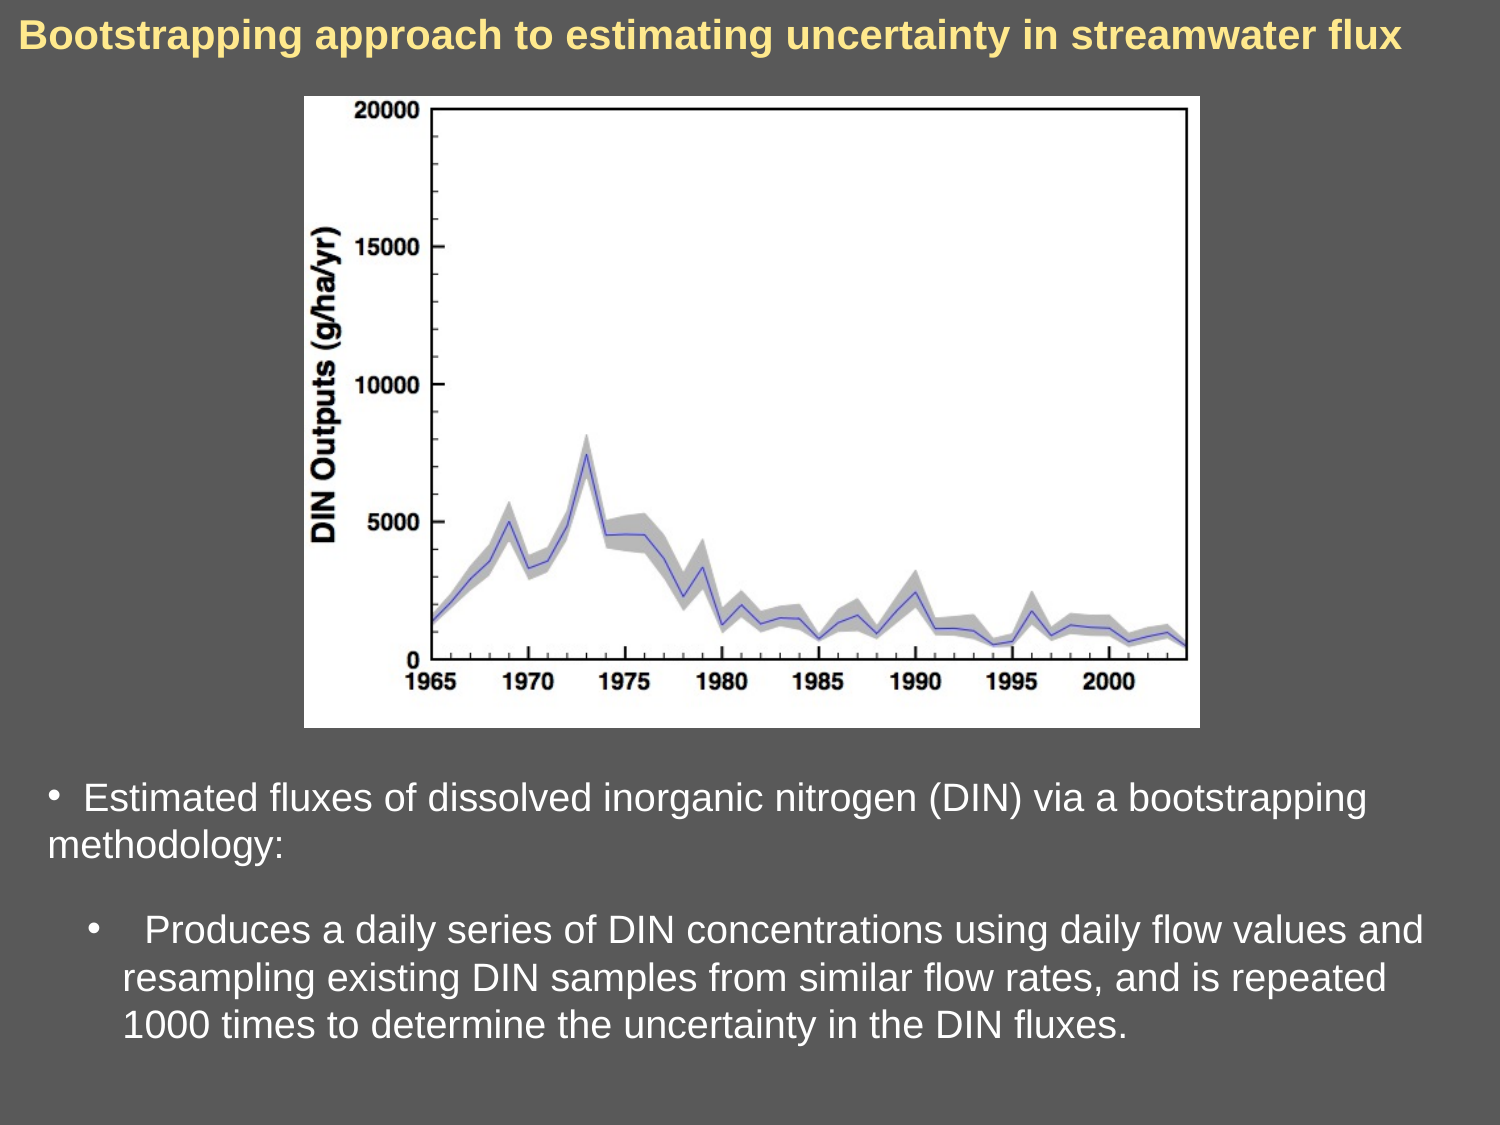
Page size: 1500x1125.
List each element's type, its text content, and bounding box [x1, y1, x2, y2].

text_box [32, 95, 1468, 1058]
text_box Bootstrapping approach to estimating uncertainty in streamwater flux [3, 0, 1500, 65]
